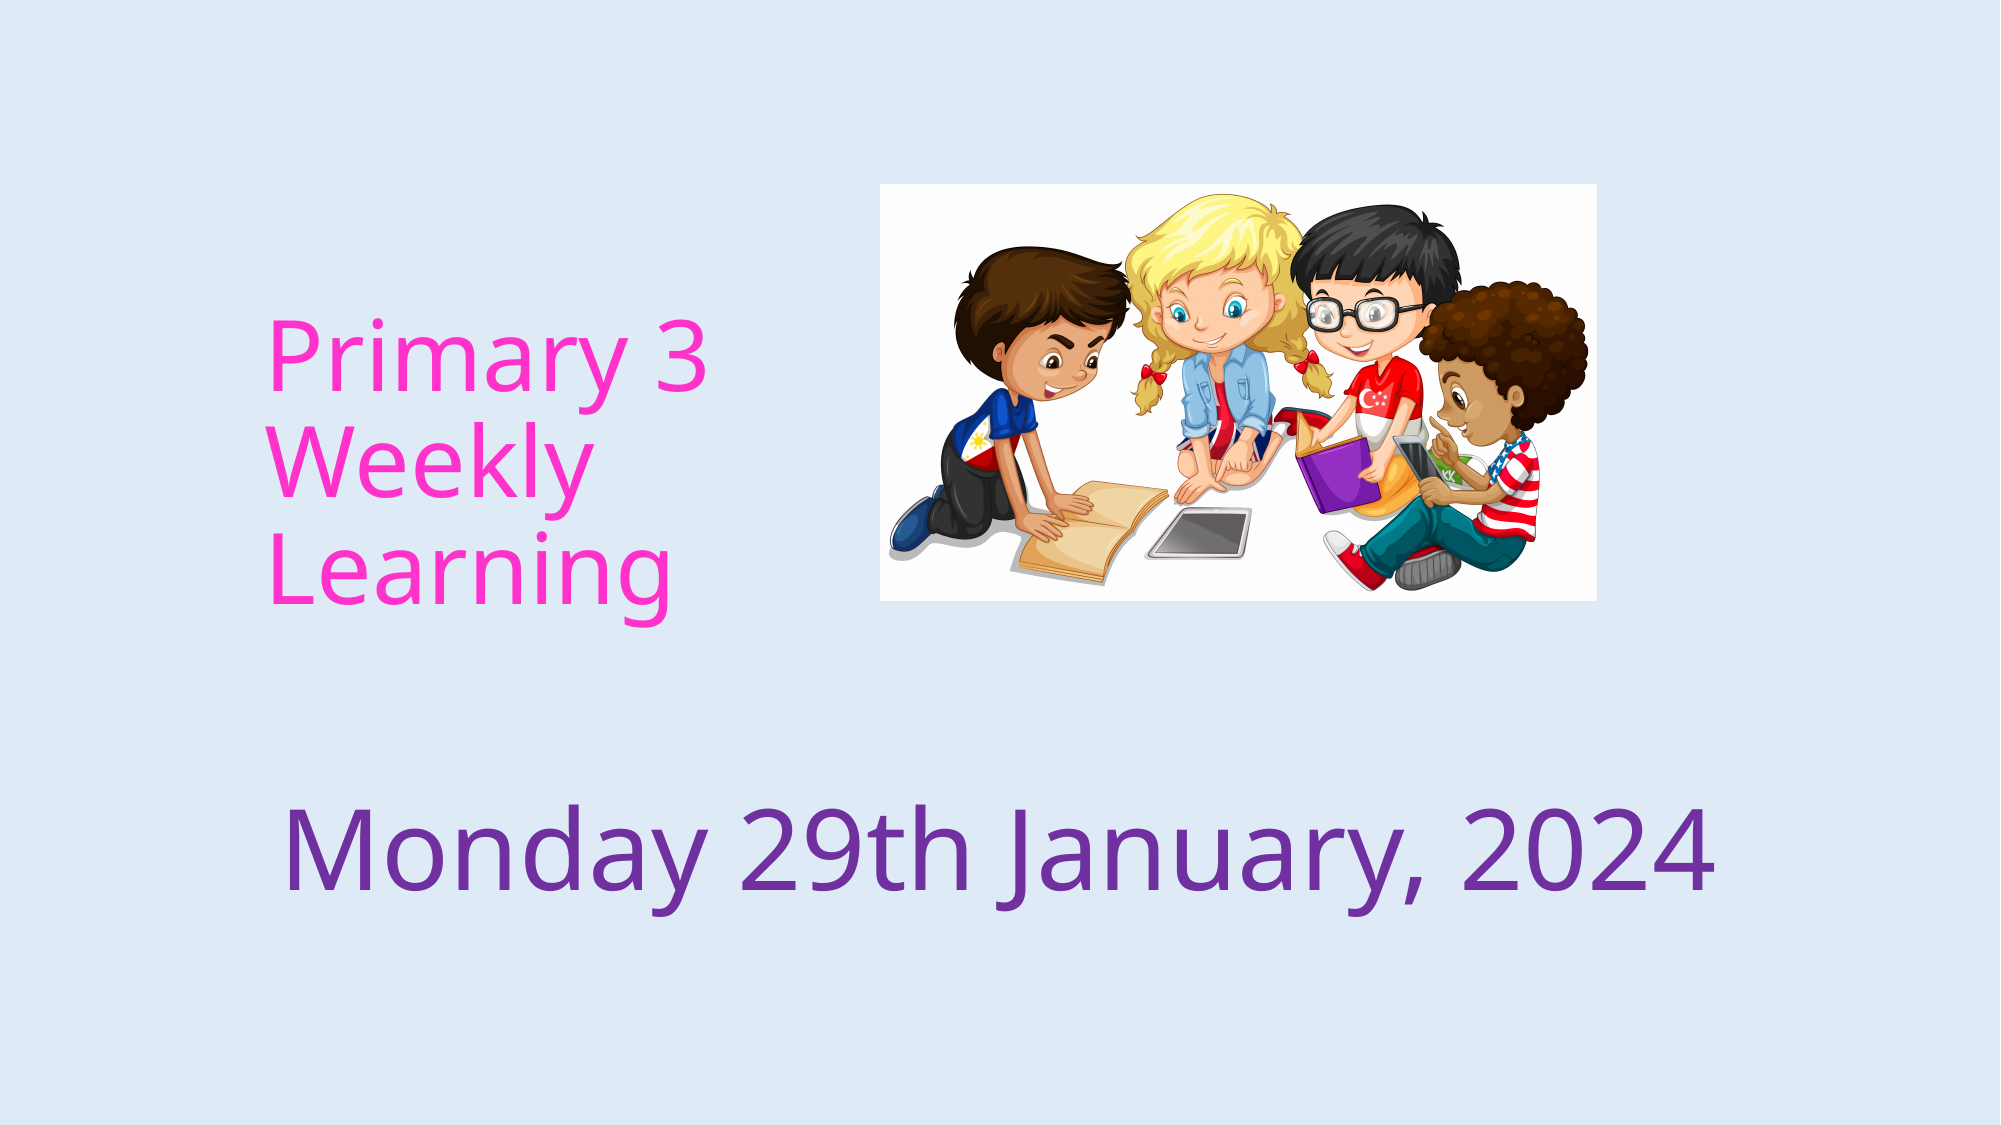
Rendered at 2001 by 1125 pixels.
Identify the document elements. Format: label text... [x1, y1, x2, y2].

picture [880, 184, 1597, 601]
title Primary 3 Weekly Learning [249, 78, 1709, 752]
subtitle Monday 29th January, 2024 [109, 786, 1888, 1047]
text_box [858, 117, 1659, 712]
